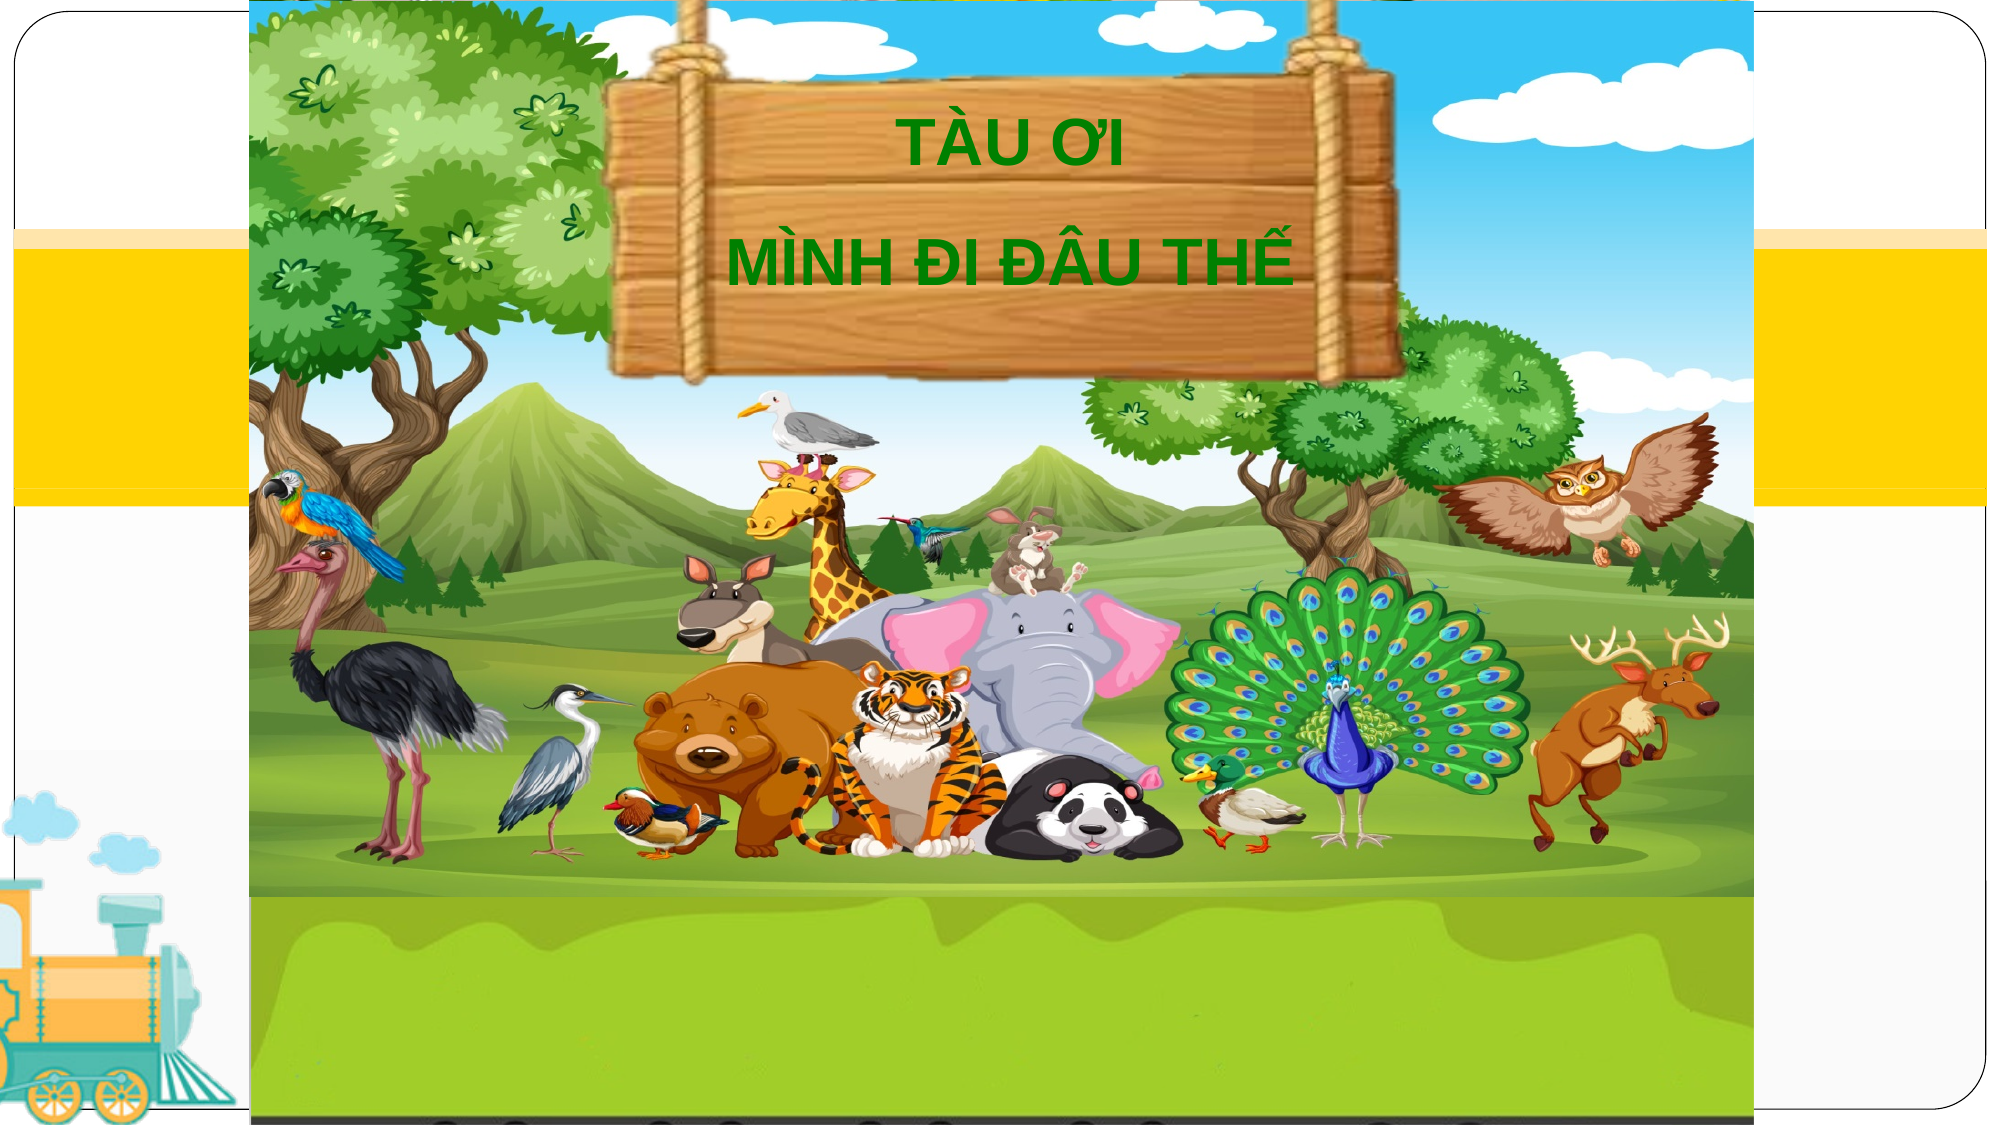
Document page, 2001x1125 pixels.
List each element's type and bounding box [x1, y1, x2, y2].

picture [0, 0, 1754, 1125]
